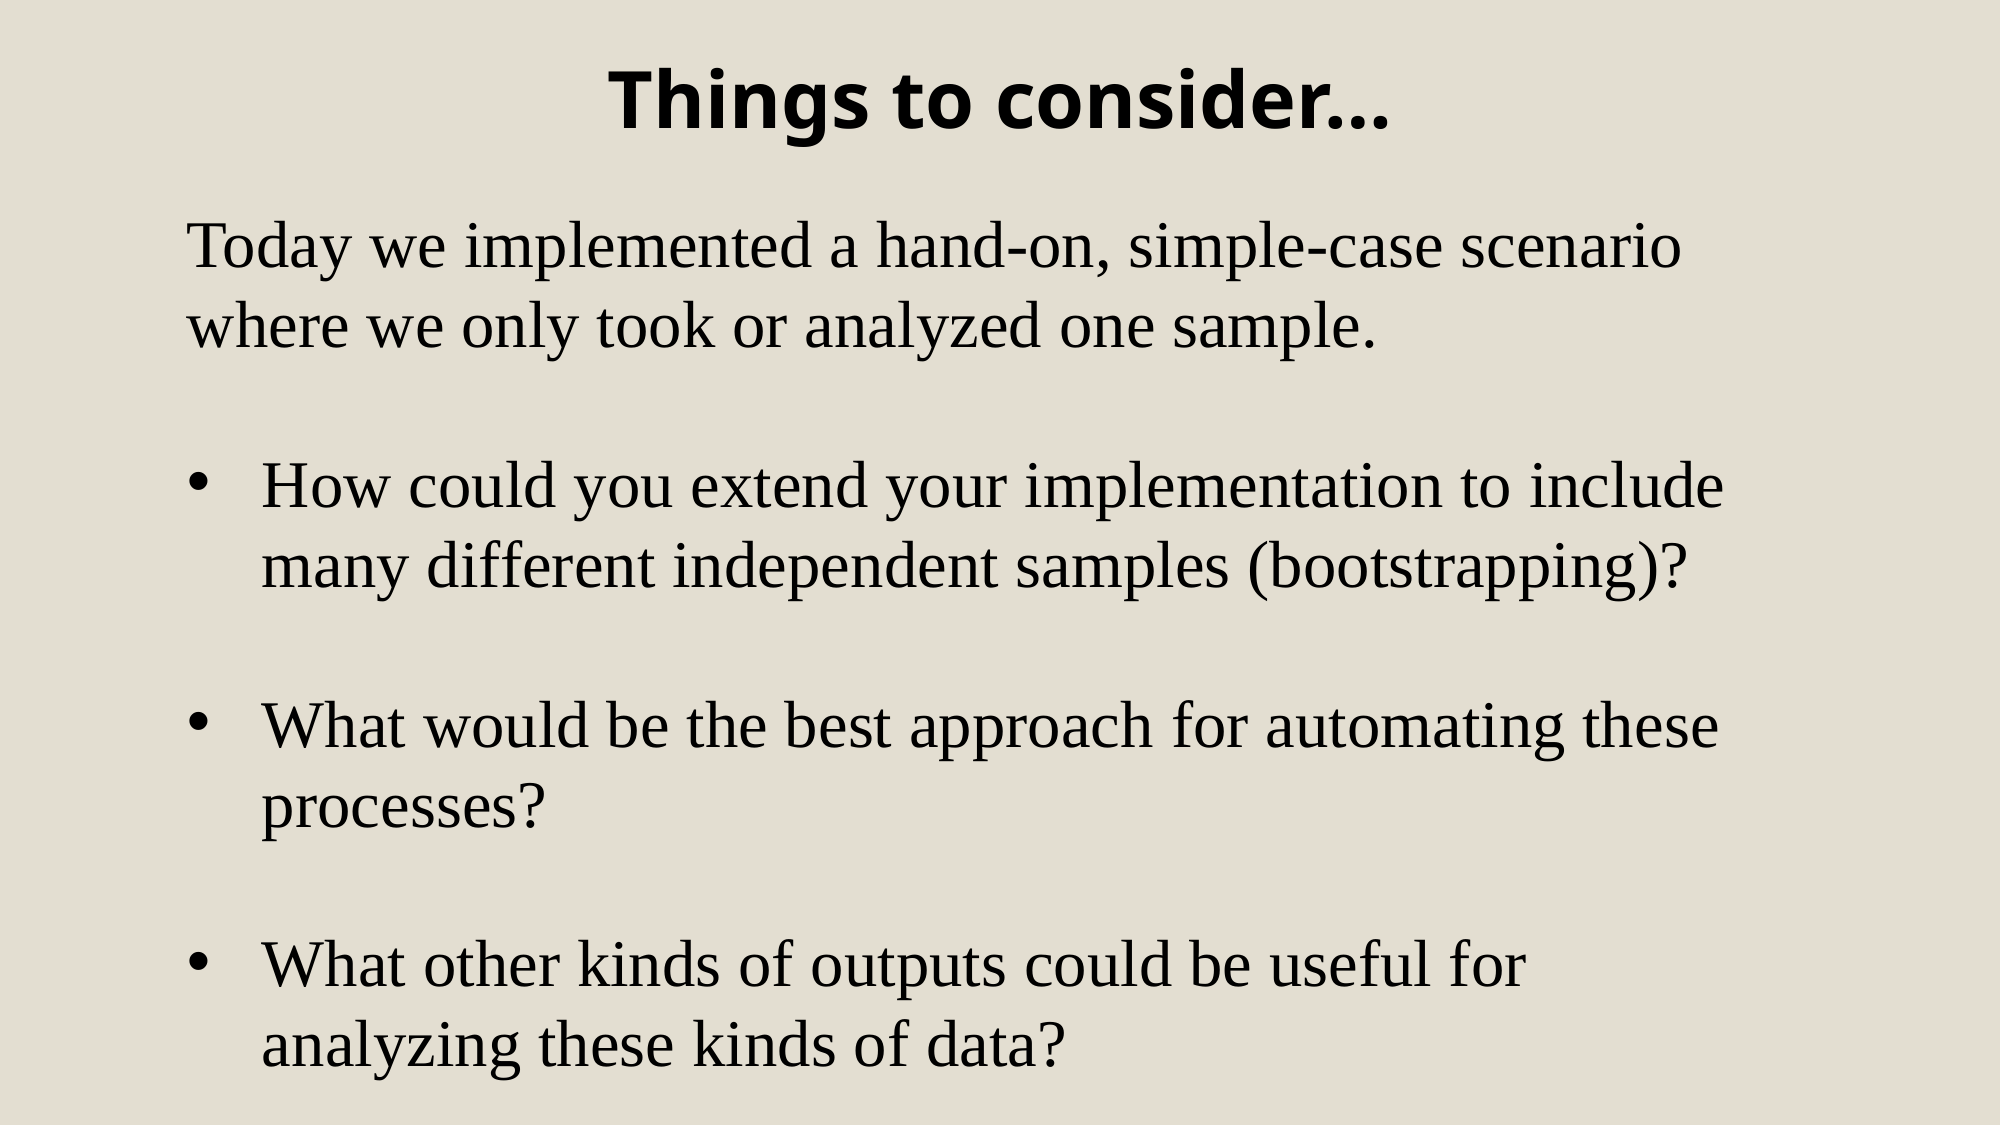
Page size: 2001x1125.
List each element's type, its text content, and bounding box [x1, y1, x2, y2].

text_box Today we implemented a hand-on, simple-case scenario where we only took or analyzed one sample. How could you extend your implementation to include many different independent samples (bootstrapping)? What would be the best approach for automating these processes? What other kinds of outputs could be useful for analyzing these kinds of data? [172, 193, 1782, 1125]
text_box Things to consider… [172, 42, 1828, 152]
